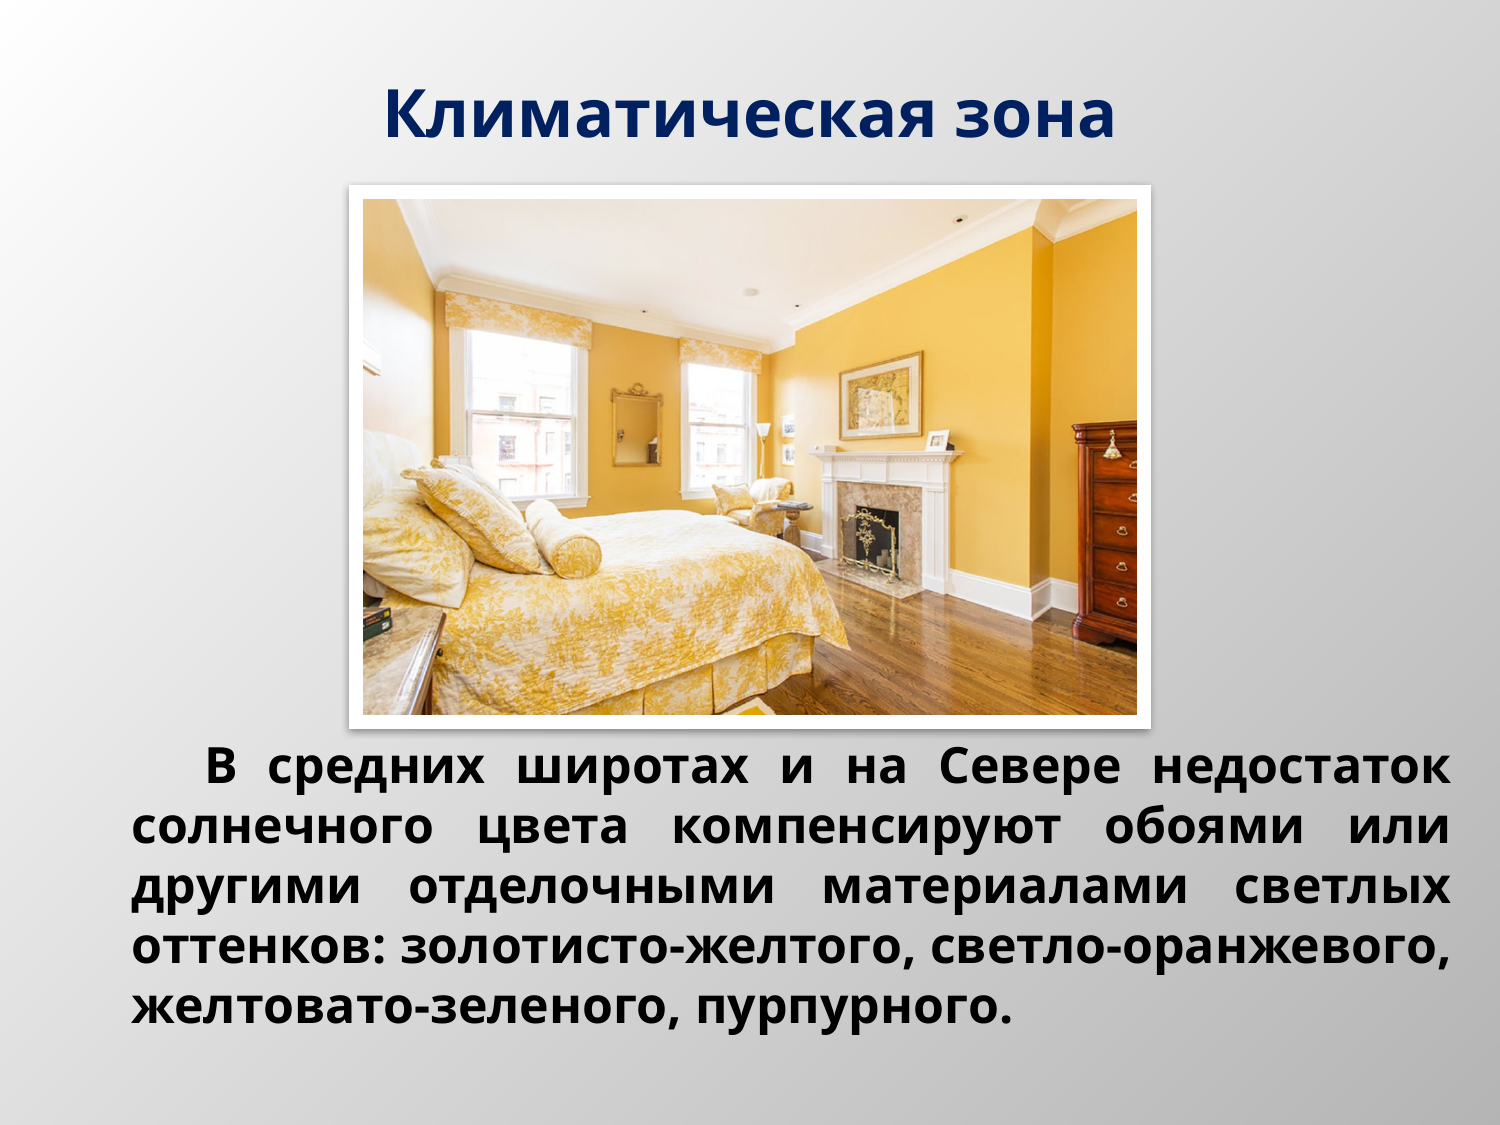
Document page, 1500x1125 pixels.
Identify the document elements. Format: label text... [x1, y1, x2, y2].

list В средних широтах и на Севере недостаток солнечного цвета компенсируют обоями или другими отделочными материалами светлых оттенков: золотисто-желтого, светло-оранжевого, желтовато-зеленого, пурпурного. [117, 726, 1468, 1062]
picture [363, 198, 1137, 716]
title Климатическая зона [75, 45, 1425, 176]
